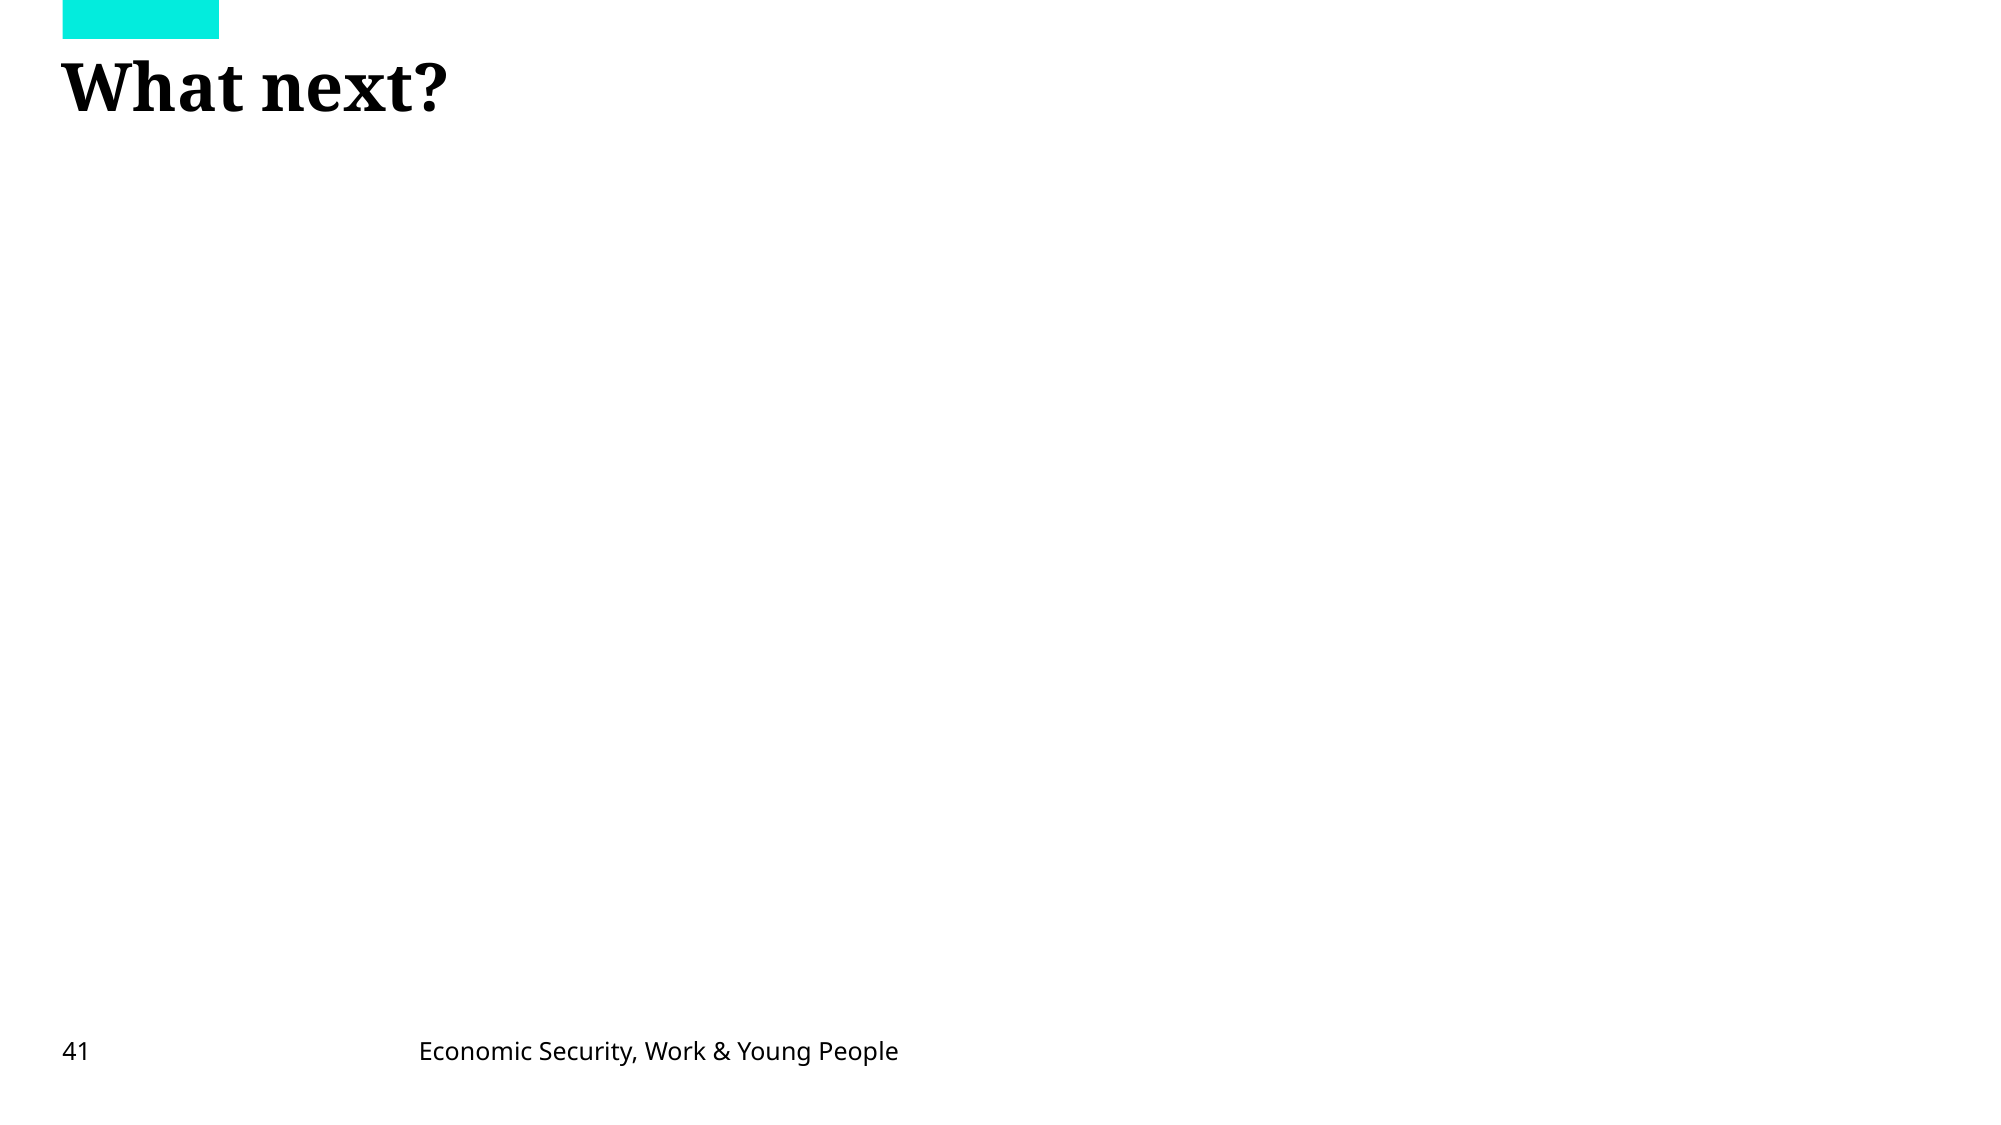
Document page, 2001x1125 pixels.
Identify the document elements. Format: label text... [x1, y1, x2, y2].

footer Economic Security, Work & Young People [418, 1030, 1344, 1070]
title What next? [61, 54, 1938, 198]
slide_number 41 [62, 1030, 276, 1070]
